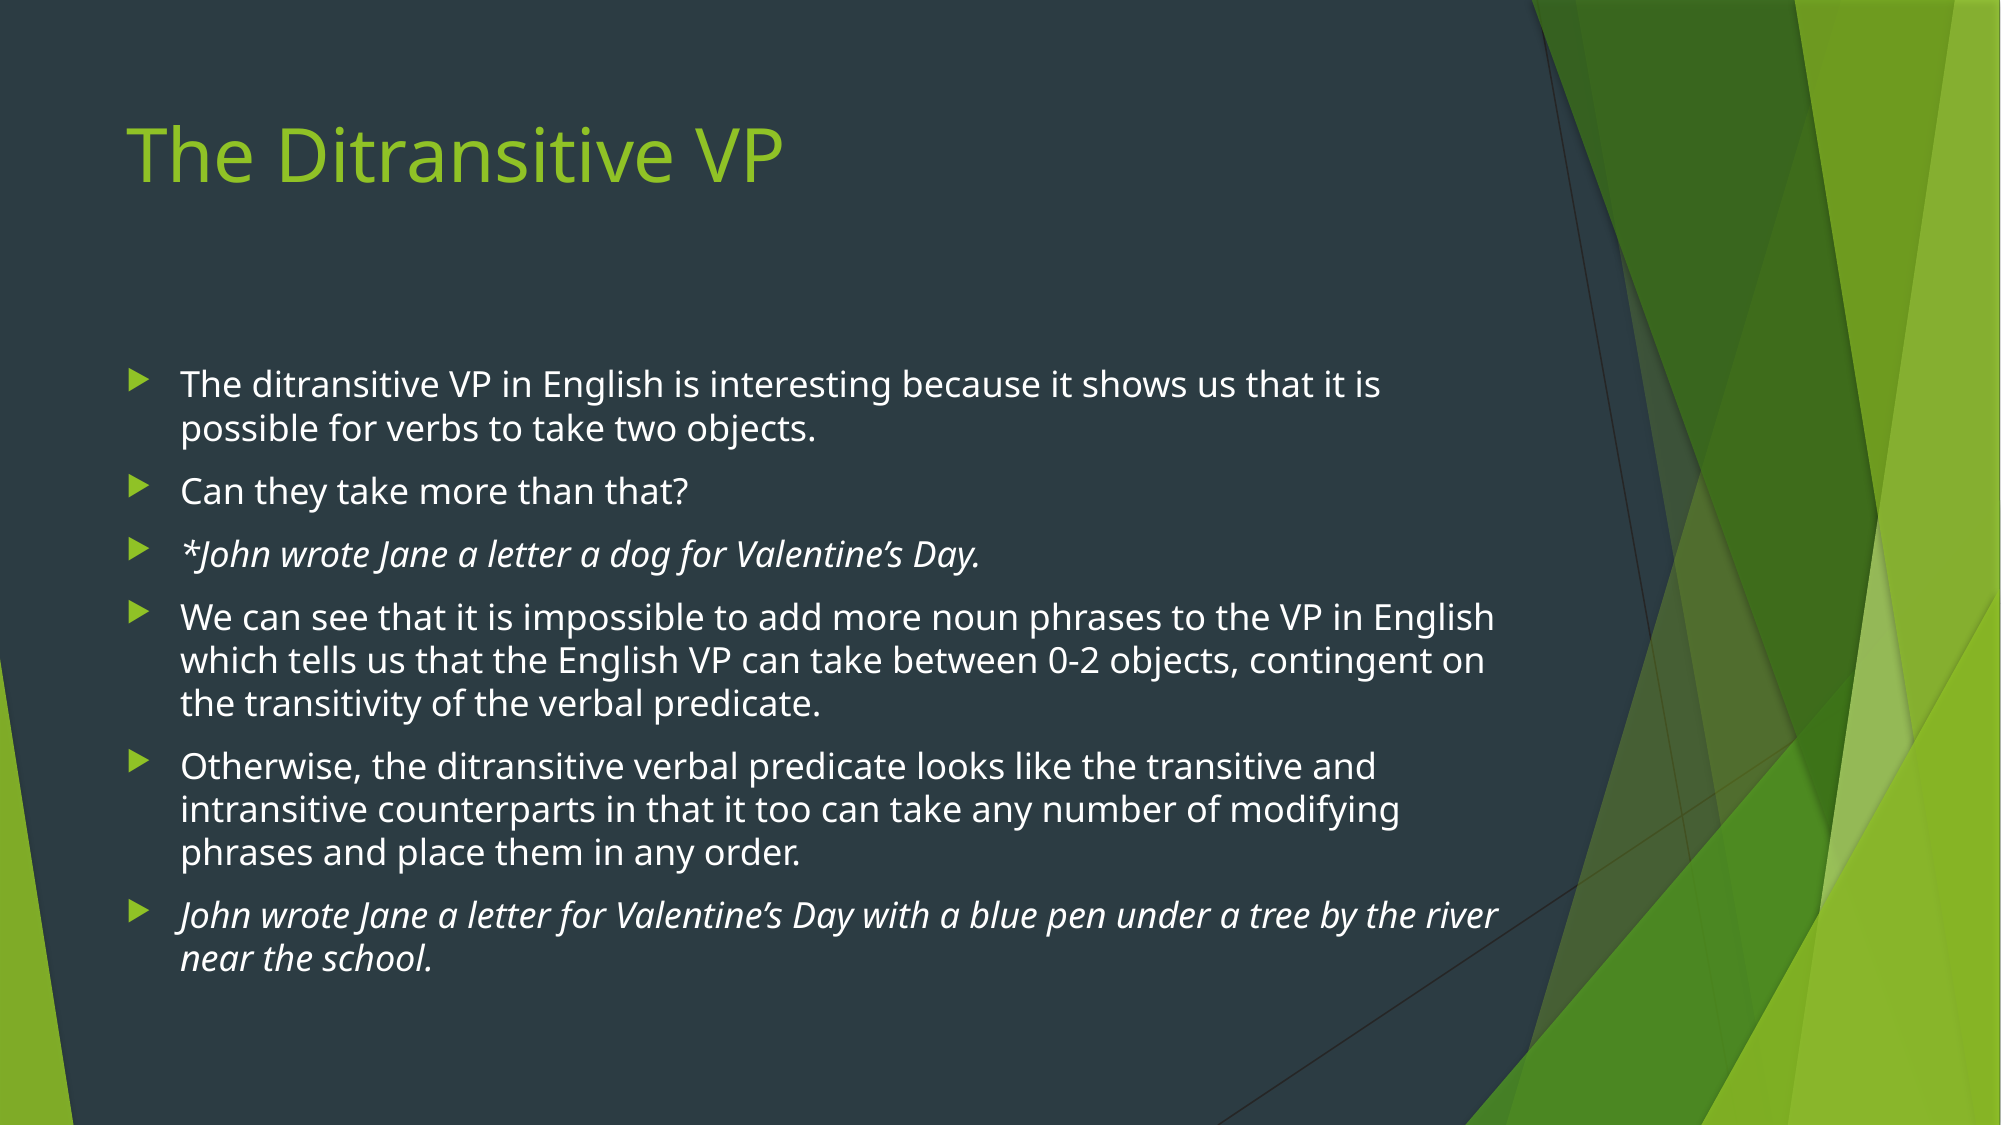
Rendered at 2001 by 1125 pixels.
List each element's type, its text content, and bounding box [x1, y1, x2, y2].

list The ditransitive VP in English is interesting because it shows us that it is possible for verbs to take two objects. Can they take more than that? *John wrote Jane a letter a dog for Valentine’s Day. We can see that it is impossible to add more noun phrases to the VP in English which tells us that the English VP can take between 0-2 objects, contingent on the transitivity of the verbal predicate. Otherwise, the ditransitive verbal predicate looks like the transitive and intransitive counterparts in that it too can take any number of modifying phrases and place them in any order. John wrote Jane a letter for Valentine’s Day with a blue pen under a tree by the river near the school. [111, 354, 1522, 992]
title The Ditransitive VP [111, 99, 1522, 317]
